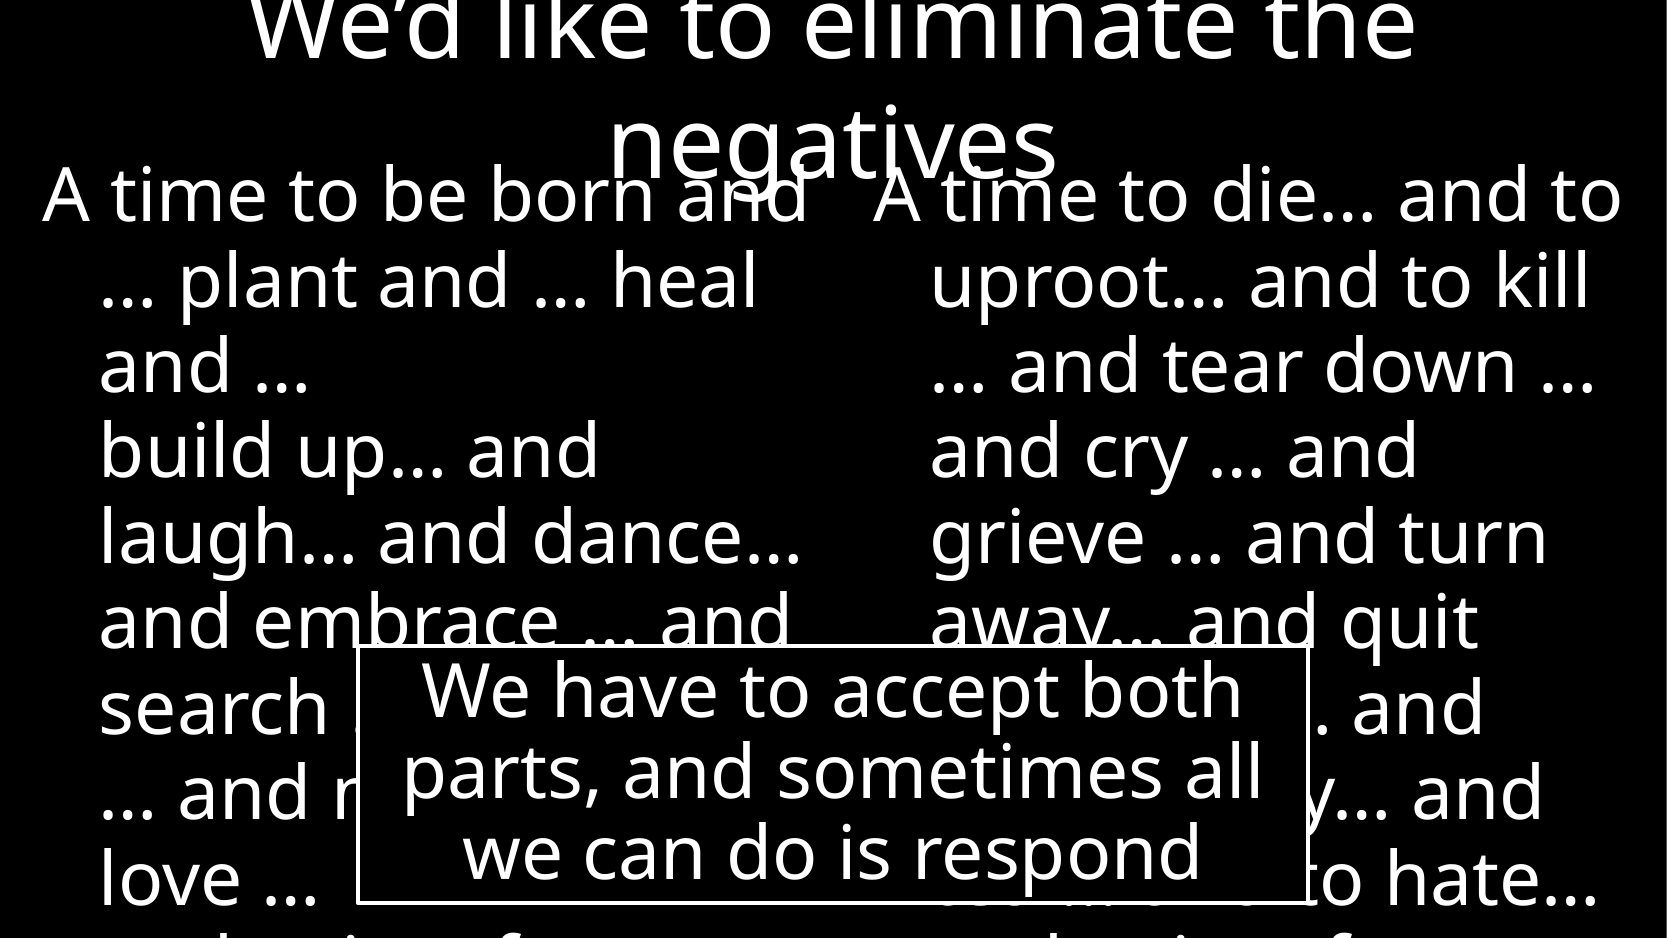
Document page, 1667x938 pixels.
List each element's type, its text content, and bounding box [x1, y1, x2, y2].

title We’d like to eliminate the negatives [27, 20, 1640, 136]
text_box A time to die… and to uproot… and to kill … and tear down … and cry … and grieve … and turn away… and quit searching… and throw away… and tear… and to hate… and a time for war [858, 145, 1664, 907]
text_box We have to accept both parts, and sometimes all we can do is respond [358, 645, 1309, 904]
list A time to be born and … plant and … heal and … build up… and laugh… and dance… and embrace … and search … and keep … and mend… and love … and a time for peace. [27, 145, 834, 907]
